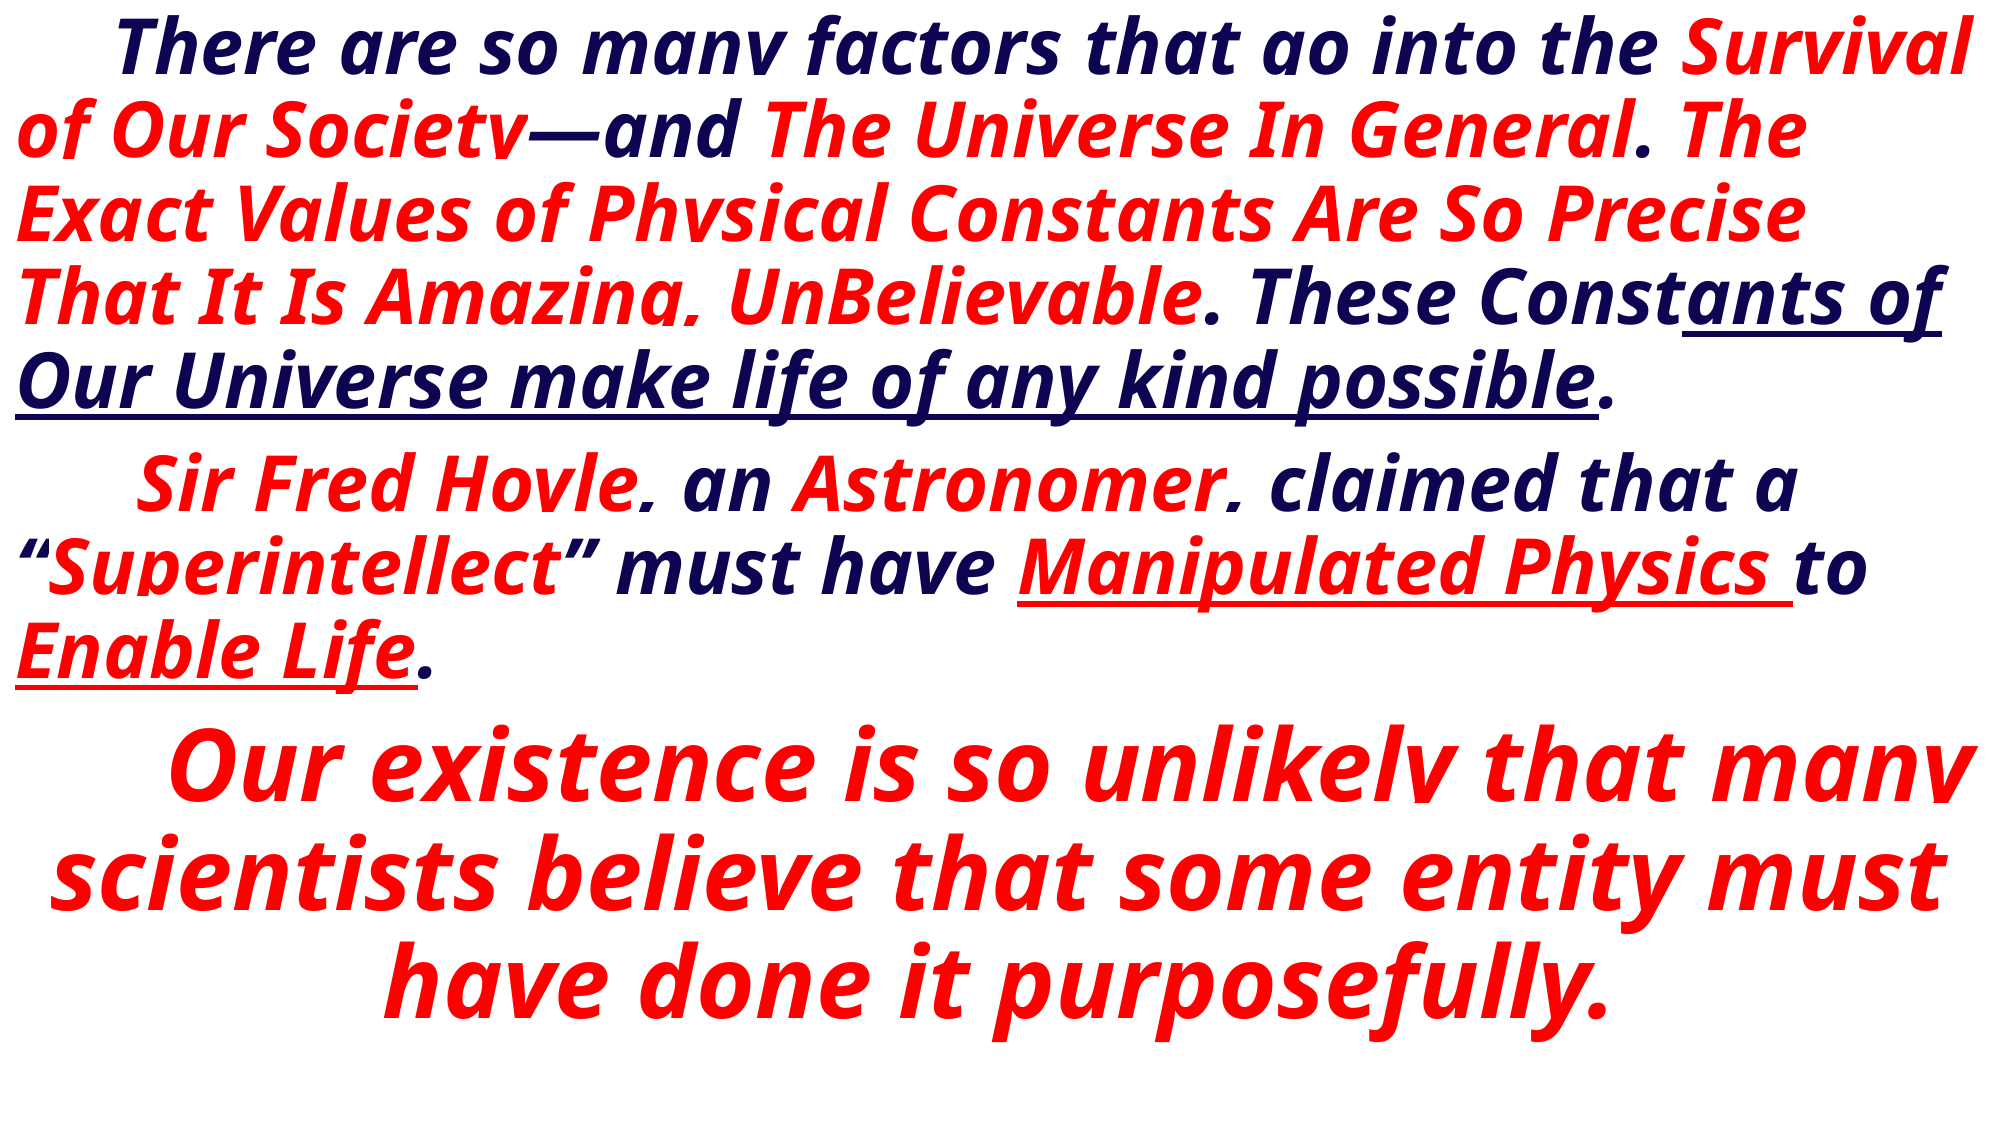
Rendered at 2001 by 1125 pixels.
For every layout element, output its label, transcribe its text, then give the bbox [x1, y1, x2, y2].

list There are so many factors that go into the Survival of Our Society—and The Universe In General. The Exact Values of Physical Constants Are So Precise That It Is Amazing, UnBelievable. These Constants of Our Universe make life of any kind possible. Sir Fred Hoyle, an Astronomer, claimed that a “Superintellect” must have Manipulated Physics to Enable Life. Our existence is so unlikely that many scientists believe that some entity must have done it purposefully. [0, 0, 2000, 1125]
